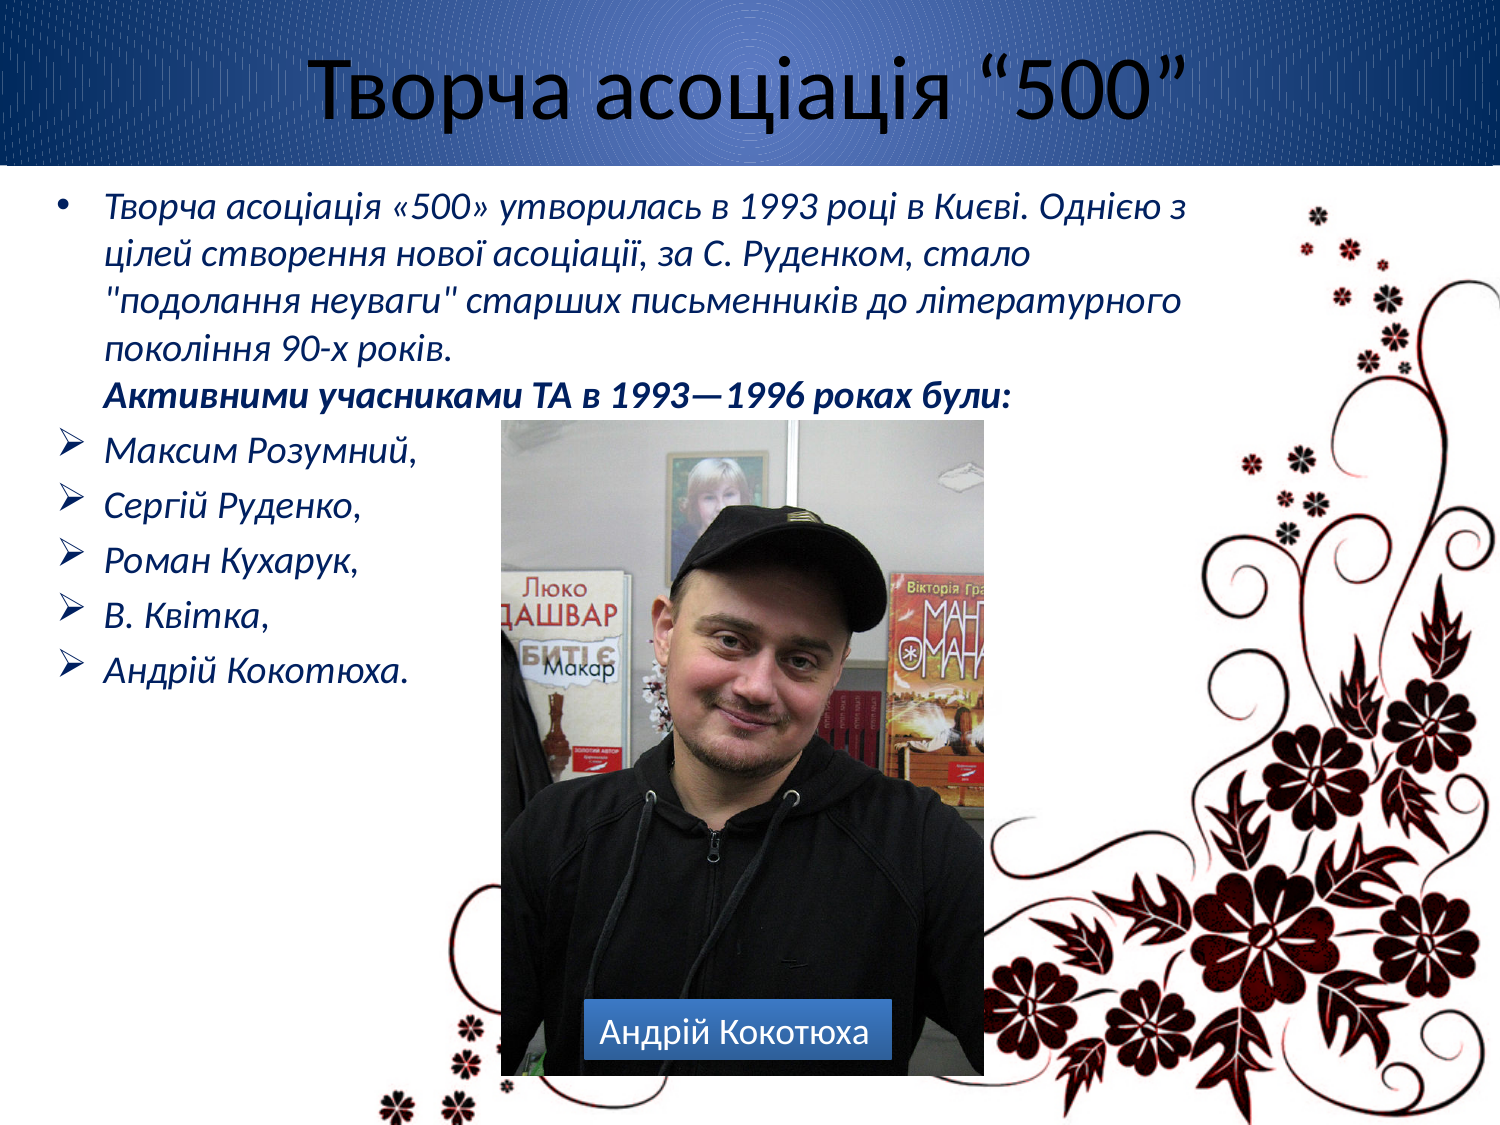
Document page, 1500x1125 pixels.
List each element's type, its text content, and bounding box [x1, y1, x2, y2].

picture [0, 166, 1500, 1125]
title Творча асоціація “500” [0, 0, 1500, 166]
list Творча асоціація «500» утворилась в 1993 році в Києві. Однією з цілей створення нової асоціації, за С. Руденком, стало "подолання неуваги" старших письменників до літературного покоління 90-х років. Активними учасниками ТА в 1993—1996 роках були: Максим Розумний, Сергій Руденко, Роман Кухарук, В. Квітка, Андрій Кокотюха. [41, 172, 1217, 705]
